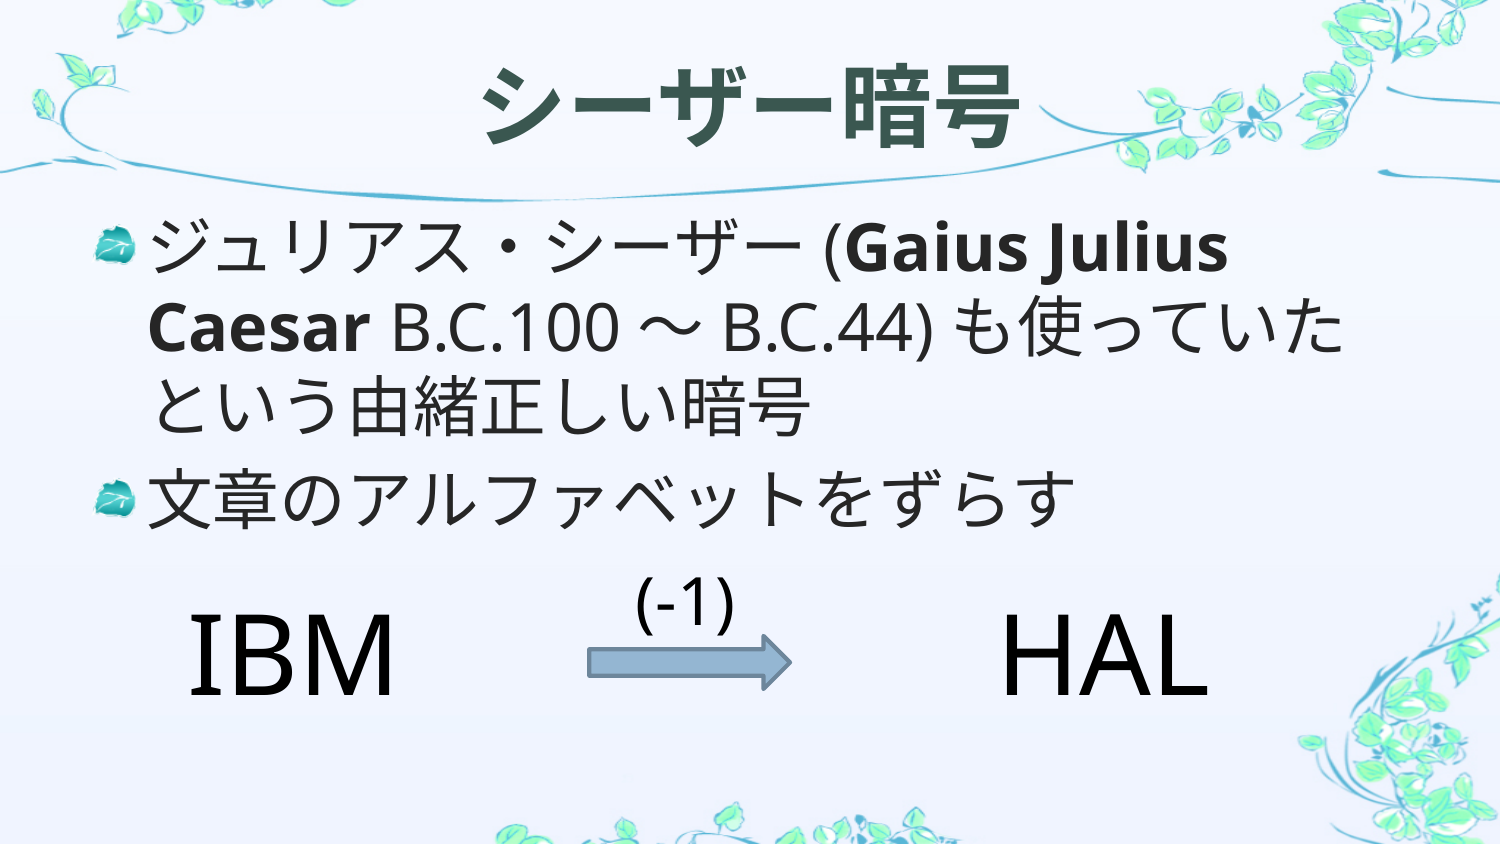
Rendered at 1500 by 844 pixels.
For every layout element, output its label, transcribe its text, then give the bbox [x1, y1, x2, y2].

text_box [588, 551, 791, 690]
list ジュリアス・シーザー(Gaius Julius Caesar B.C.100～B.C.44)も使っていたという由緒正しい暗号 文章のアルファベットをずらす [75, 196, 1425, 754]
text_box IBM [172, 575, 416, 726]
text_box HAL [981, 575, 1226, 726]
title シーザー暗号 [75, 33, 1425, 175]
picture [0, 0, 1500, 844]
